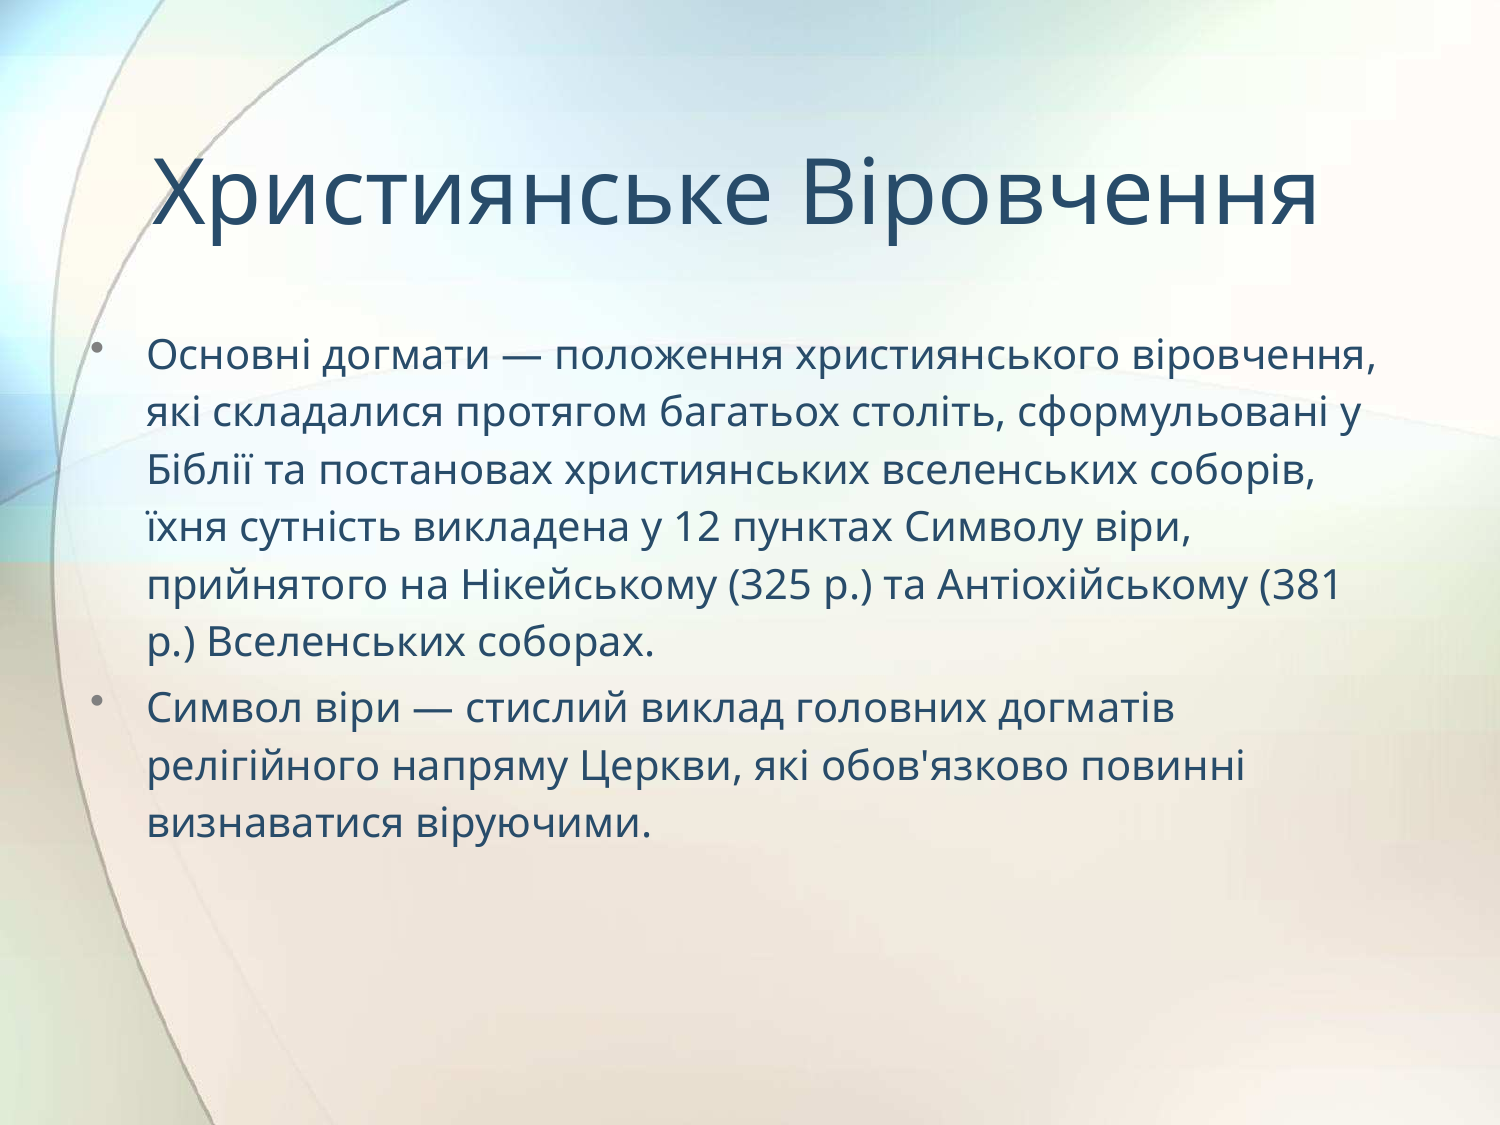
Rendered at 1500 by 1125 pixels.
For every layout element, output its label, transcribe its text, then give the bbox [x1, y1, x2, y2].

list Основні догмати — положення християнського віровчення, які складалися протягом багатьох століть, сформульовані у Біблії та постановах християнських вселенських соборів, їхня сутність викладена у 12 пунктах Символу віри, прийнятого на Нікейському (325 р.) та Антіохійському (381 р.) Вселенських соборах. Символ віри — стислий виклад головних догматів релігійного напряму Церкви, які обов'язково повинні визнаватися віруючими. [74, 312, 1401, 1051]
picture [0, 0, 1500, 1125]
title Християнське Віровчення [74, 112, 1401, 263]
